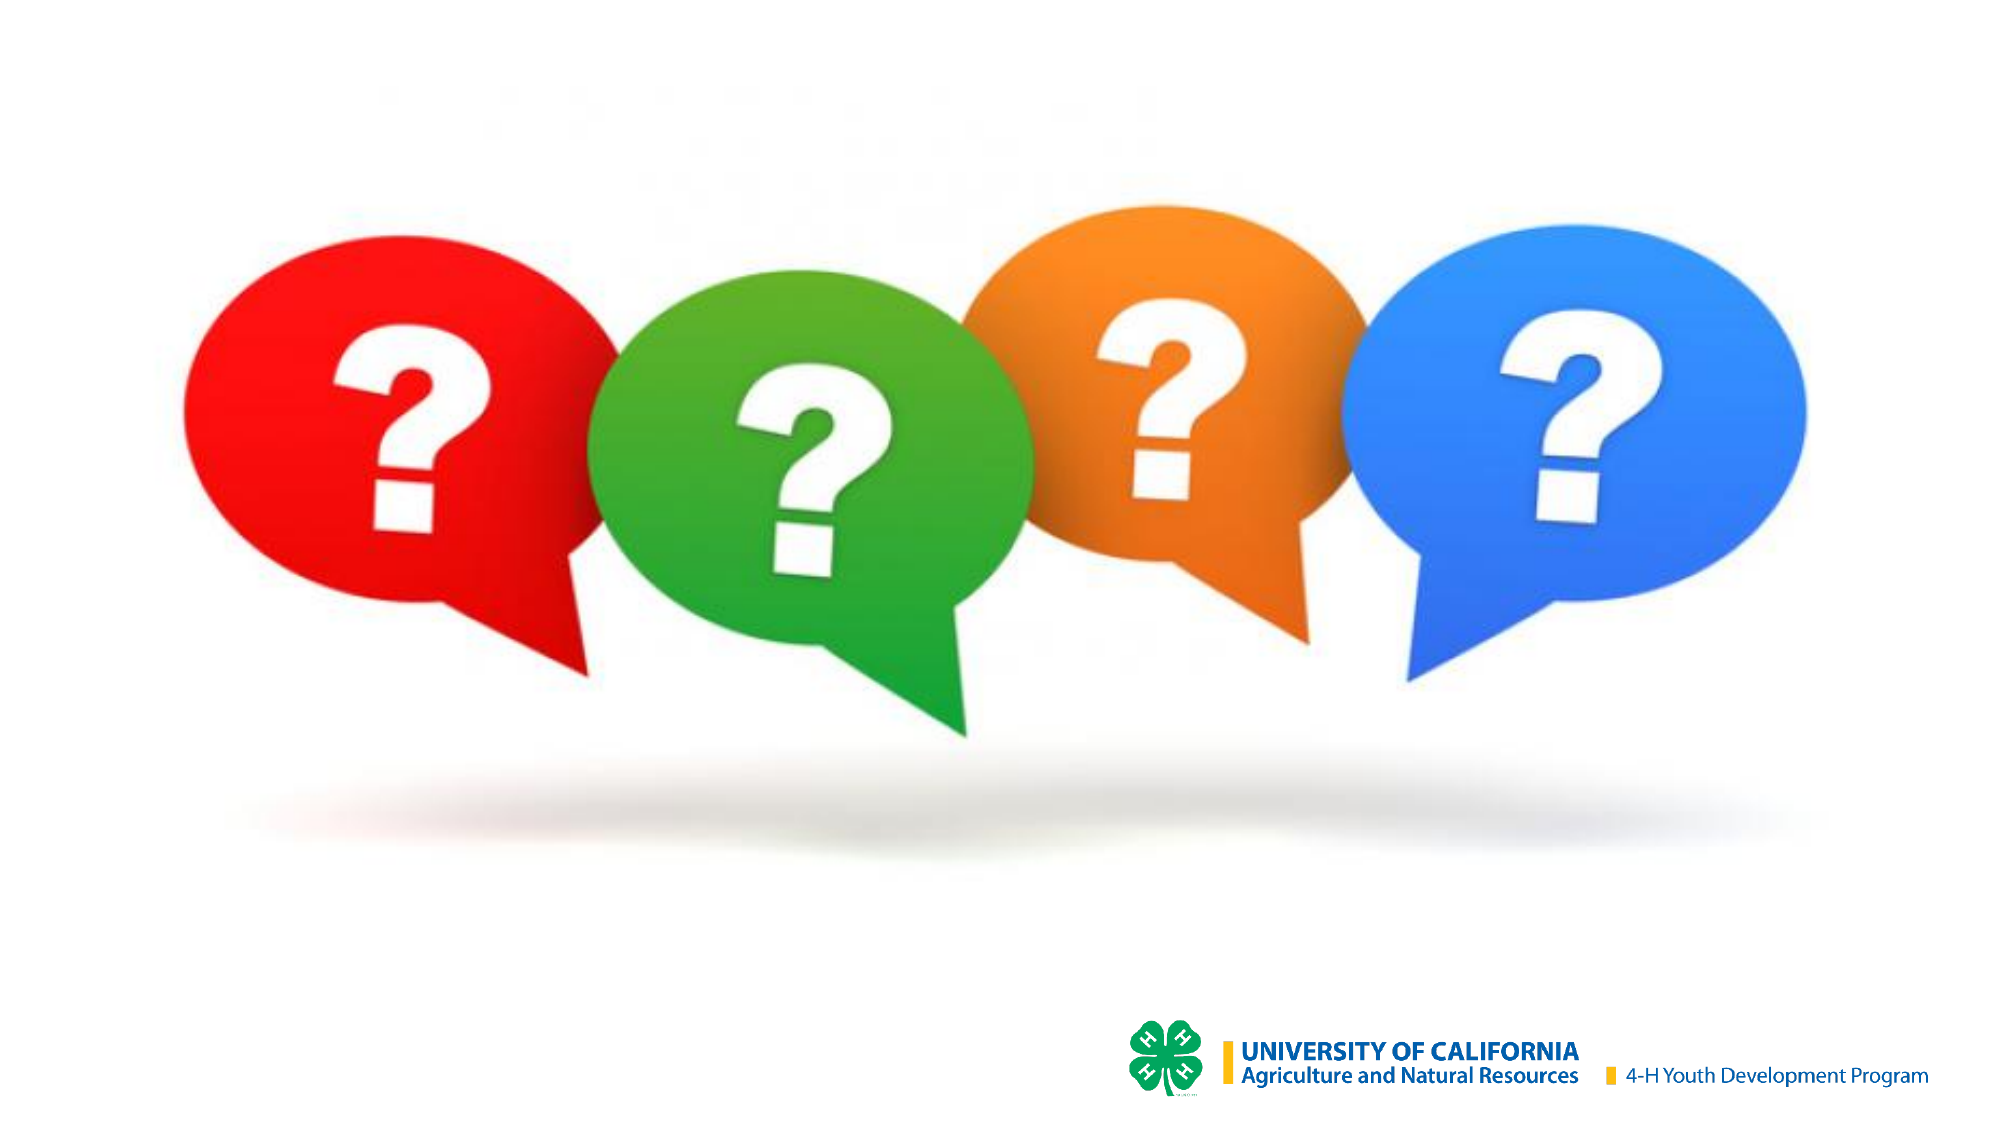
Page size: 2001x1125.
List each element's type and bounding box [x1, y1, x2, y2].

picture [1125, 1014, 1935, 1100]
picture [19, 70, 1981, 944]
